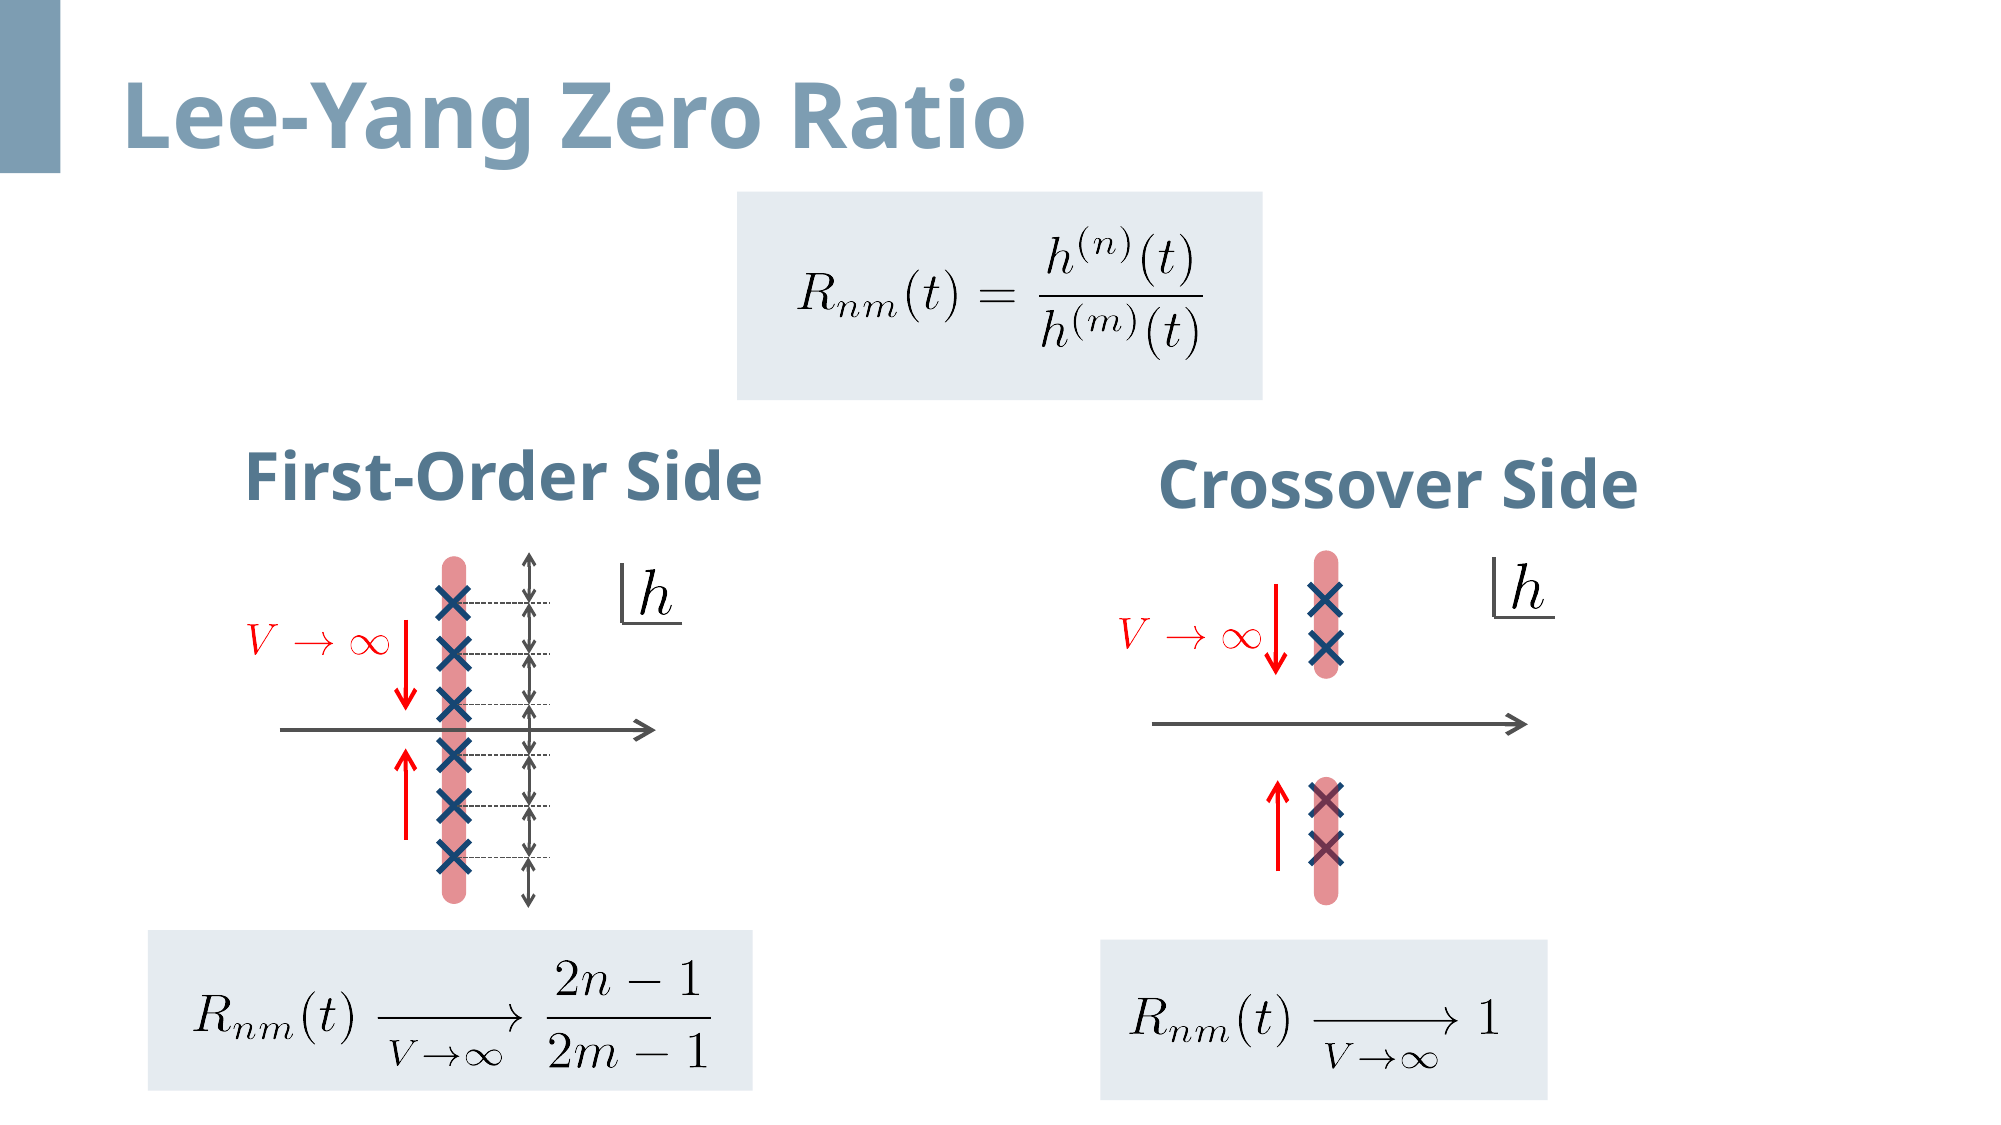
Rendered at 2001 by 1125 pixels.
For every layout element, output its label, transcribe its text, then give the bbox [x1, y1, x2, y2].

text_box [1312, 549, 1340, 593]
text_box [1312, 641, 1319, 655]
text_box [440, 864, 468, 905]
text_box [461, 850, 468, 857]
text_box [1340, 856, 1346, 868]
text_box [1306, 828, 1312, 840]
picture [1129, 994, 1498, 1069]
text_box [1338, 780, 1346, 792]
text_box [440, 813, 468, 850]
text_box [1306, 856, 1312, 868]
text_box [434, 837, 474, 877]
text_box [440, 732, 468, 748]
text_box [434, 786, 474, 826]
text_box [434, 634, 474, 674]
text_box [434, 684, 474, 725]
picture [1512, 563, 1544, 609]
text_box [462, 654, 468, 661]
text_box [1313, 655, 1340, 680]
text_box [736, 191, 1264, 401]
text_box [440, 748, 447, 762]
text_box [1340, 828, 1346, 840]
text_box [1306, 780, 1314, 792]
text_box [440, 555, 468, 596]
picture [1119, 618, 1261, 649]
text_box [434, 735, 474, 775]
text_box [433, 583, 473, 623]
text_box [1312, 775, 1340, 907]
text_box [1333, 641, 1340, 655]
picture [193, 960, 711, 1068]
text_box [440, 610, 468, 647]
text_box [1099, 939, 1549, 1101]
text_box [440, 850, 447, 864]
picture [640, 569, 672, 615]
text_box [462, 748, 468, 755]
text_box [1312, 594, 1318, 606]
title Lee-Yang Zero Ratio [105, 57, 1831, 174]
text_box [1340, 808, 1346, 820]
text_box [440, 711, 468, 728]
text_box [1306, 808, 1312, 820]
text_box [440, 799, 447, 813]
text_box [1306, 628, 1346, 668]
text_box [461, 595, 468, 602]
text_box [440, 661, 468, 698]
text_box [440, 697, 448, 712]
text_box [440, 762, 468, 799]
text_box [440, 647, 447, 661]
picture [797, 226, 1203, 360]
text_box [147, 929, 754, 1092]
text_box [461, 604, 468, 611]
text_box [1305, 580, 1345, 620]
text_box [1312, 607, 1340, 641]
text_box [1332, 592, 1340, 608]
text_box [440, 597, 446, 609]
picture [247, 624, 389, 655]
